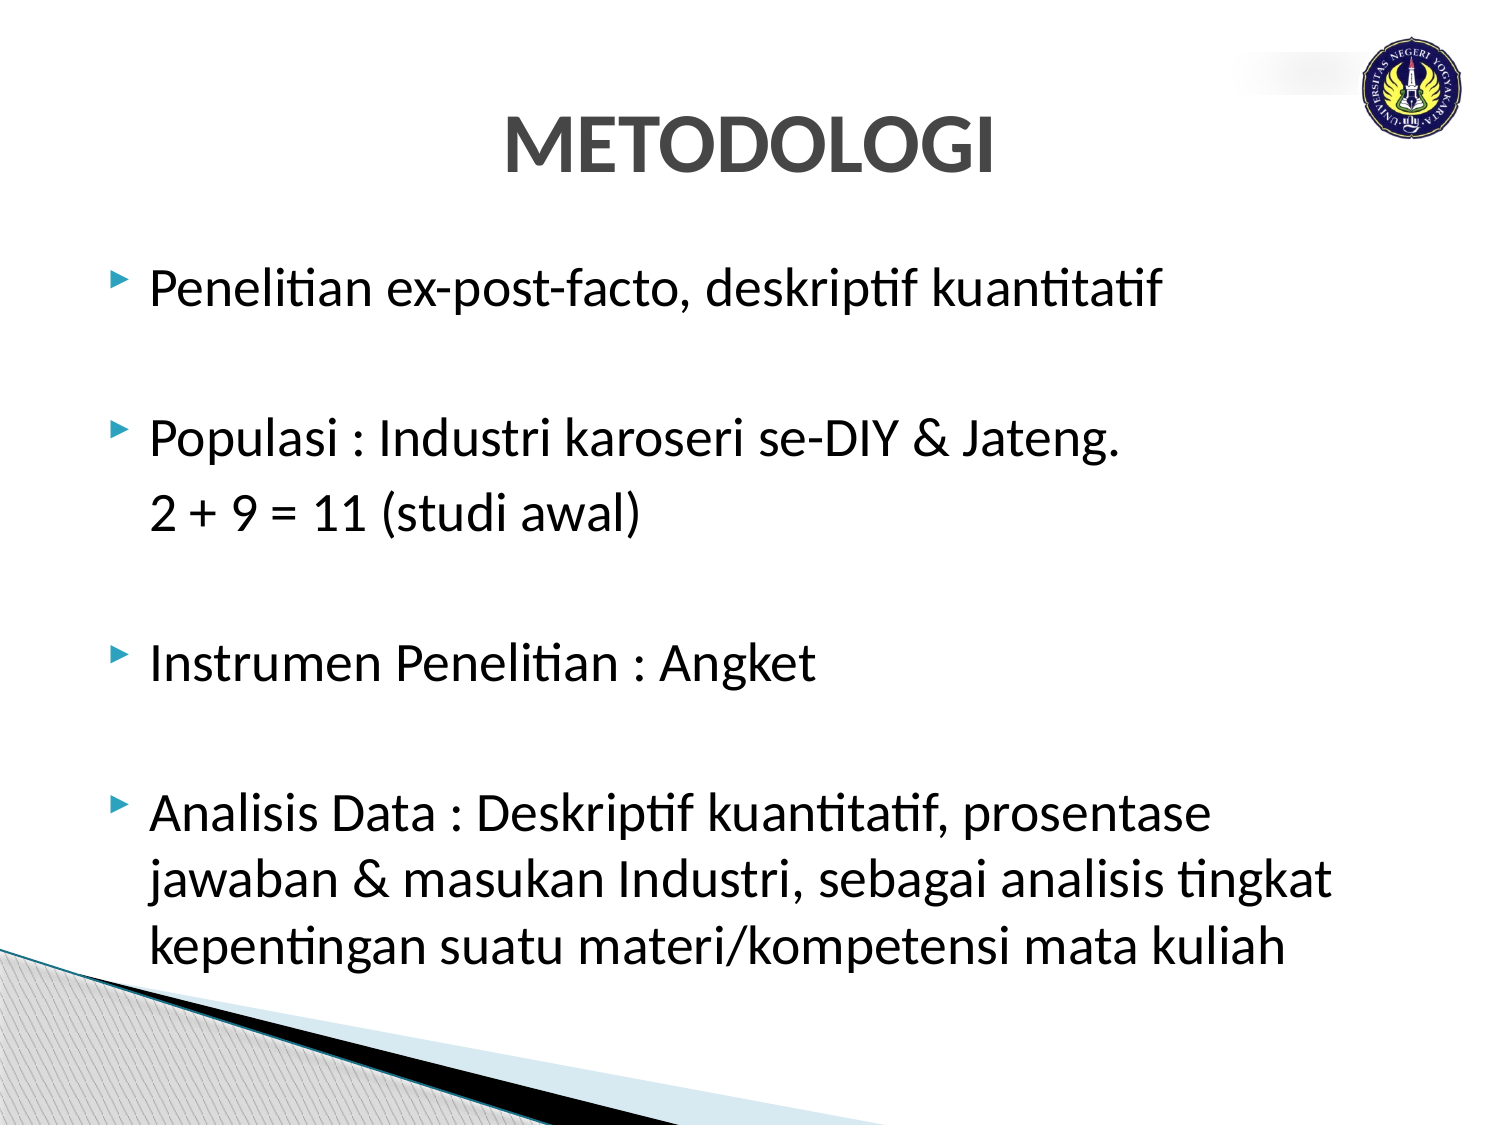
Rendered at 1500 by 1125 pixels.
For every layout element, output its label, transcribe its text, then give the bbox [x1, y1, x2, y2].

title METODOLOGI [75, 45, 1425, 233]
picture [1383, 36, 1464, 138]
list Penelitian ex-post-facto, deskriptif kuantitatif Populasi : Industri karoseri se-DIY & Jateng. 2 + 9 = 11 (studi awal) Instrumen Penelitian : Angket Analisis Data : Deskriptif kuantitatif, prosentase jawaban & masukan Industri, sebagai analisis tingkat kepentingan suatu materi/kompetensi mata kuliah [75, 243, 1425, 986]
